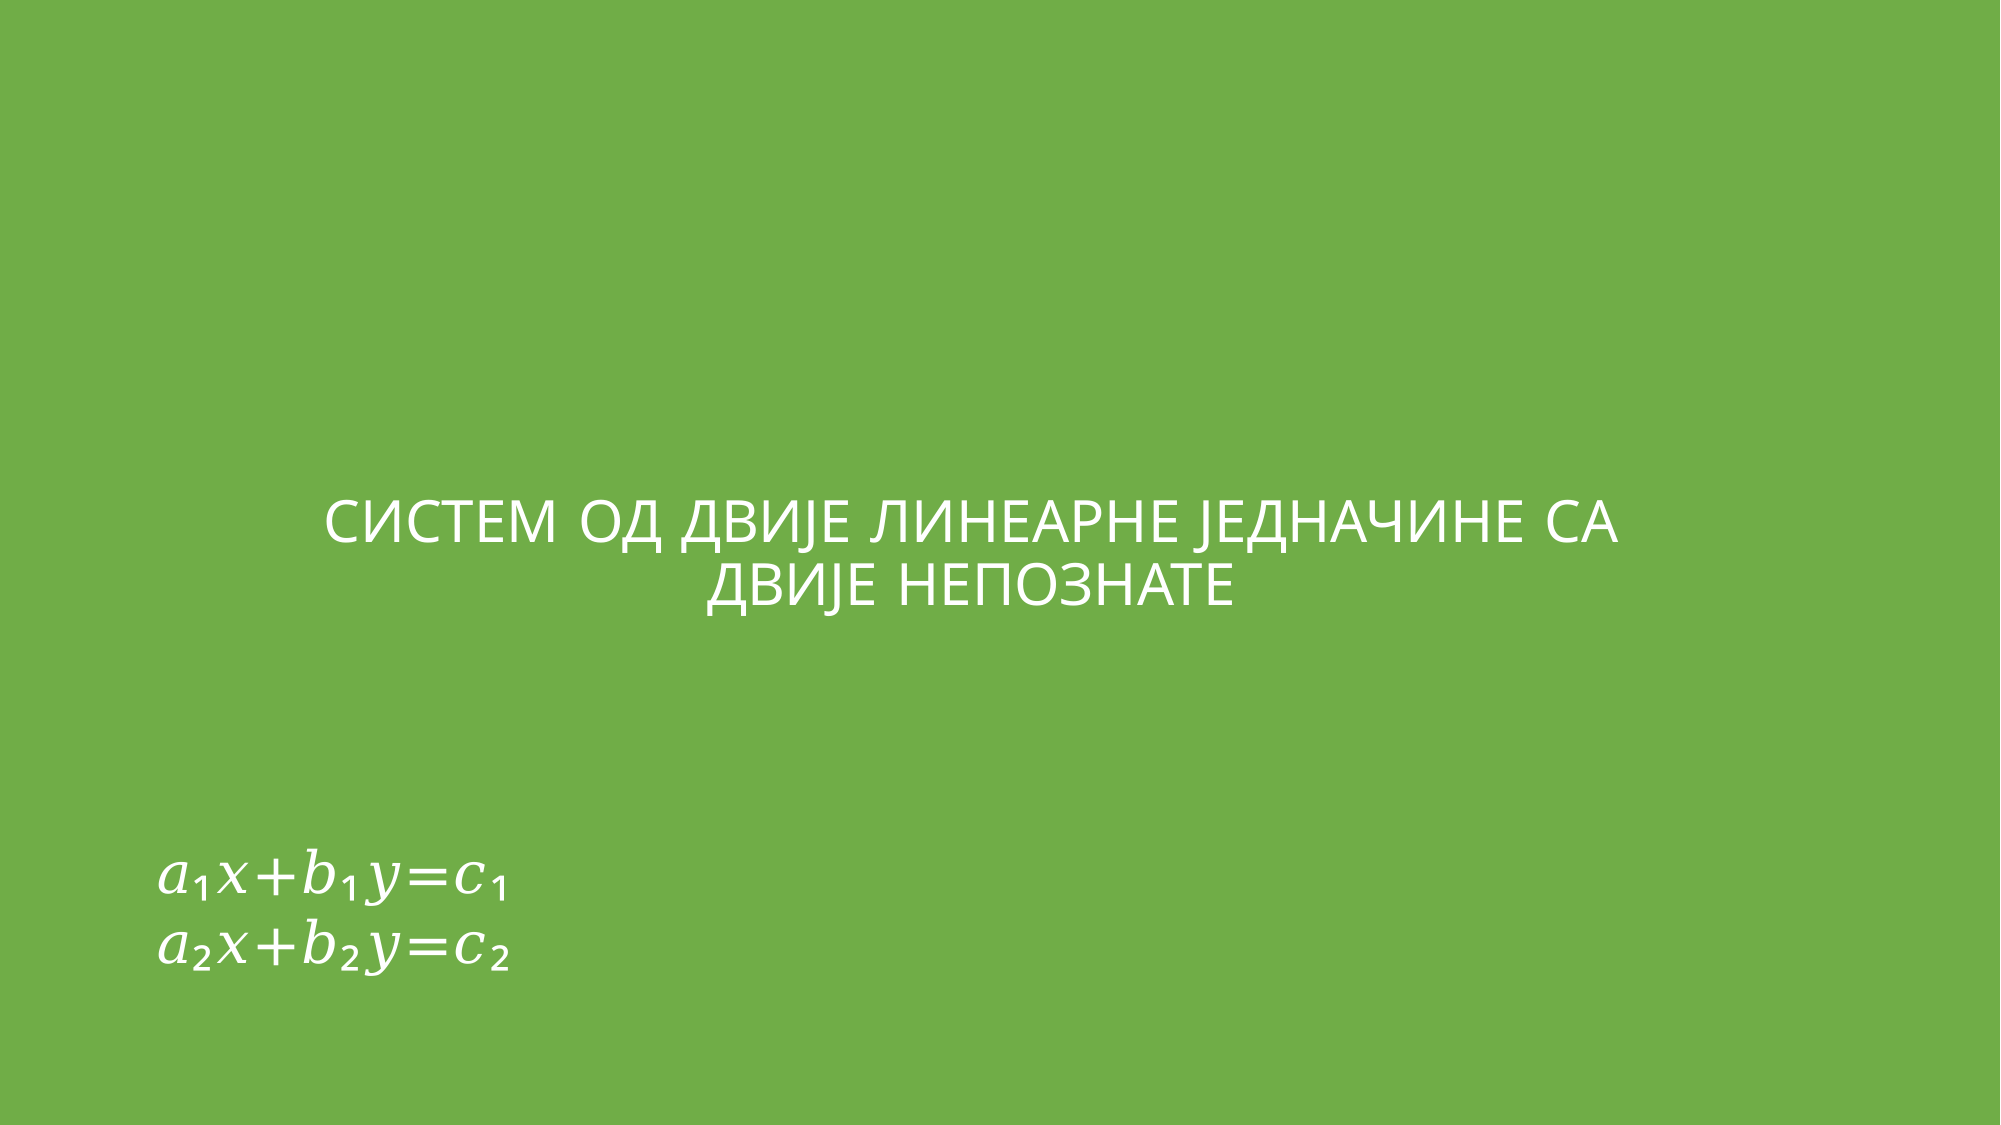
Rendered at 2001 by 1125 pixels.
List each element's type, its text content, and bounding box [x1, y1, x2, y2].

text_box 𝑎₁𝑥+𝑏₁𝑦=𝑐₁ 𝑎₂𝑥+𝑏₂𝑦=𝑐₂ [139, 828, 533, 1053]
title СИСТЕМ ОД ДВИЈЕ ЛИНЕАРНЕ ЈЕДНАЧИНЕ СА ДВИЈЕ НЕПОЗНАТЕ [221, 399, 1722, 626]
